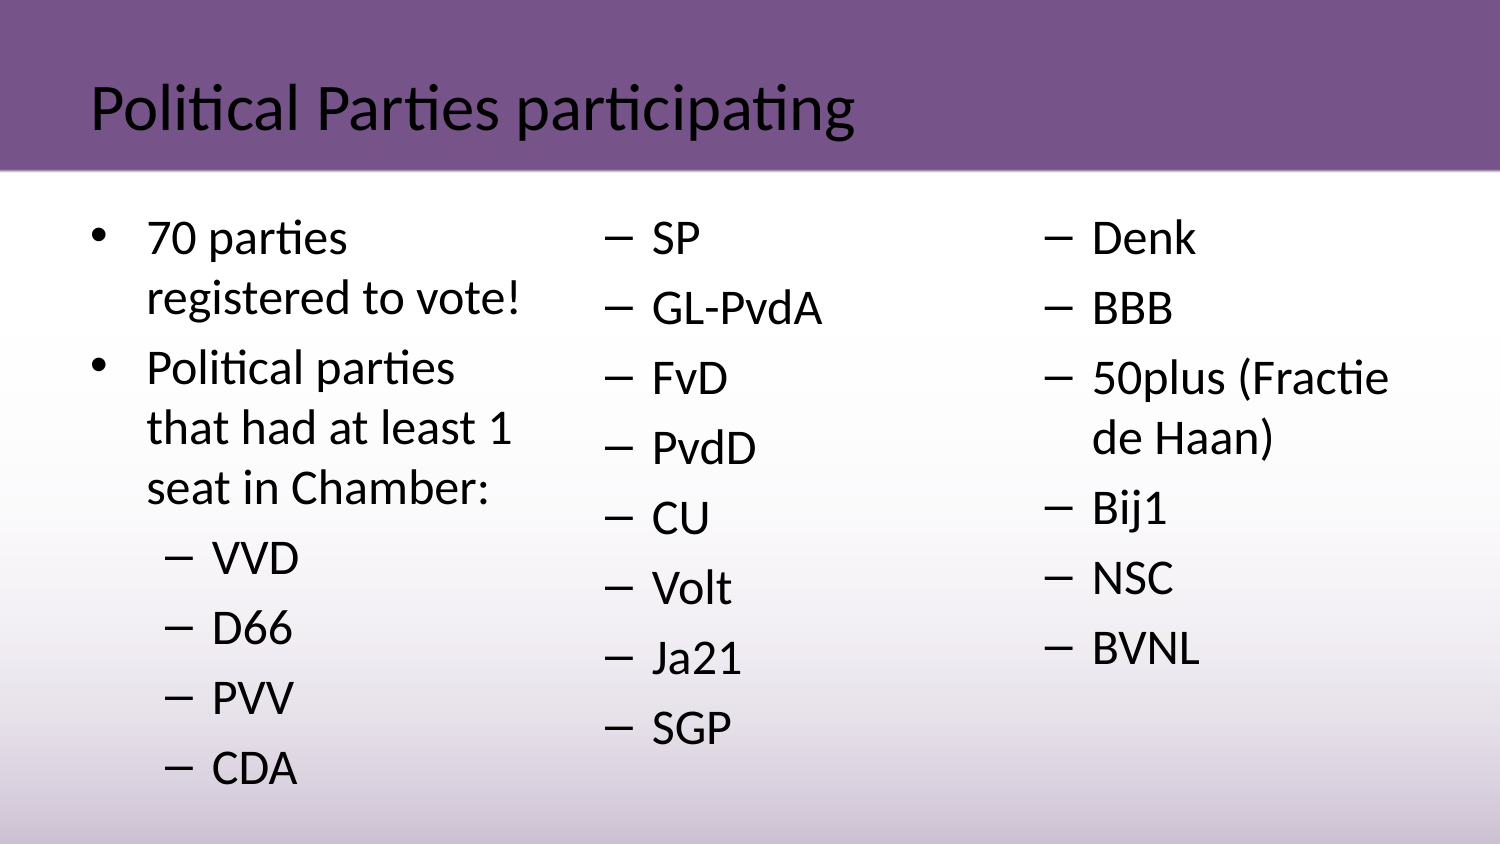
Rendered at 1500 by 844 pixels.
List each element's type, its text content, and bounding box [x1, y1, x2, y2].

picture [0, 0, 1500, 844]
list 70 parties registered to vote! Political parties that had at least 1 seat in Chamber: VVD D66 PVV CDA SP GL-PvdA FvD PvdD CU Volt Ja21 SGP Denk BBB 50plus (Fractie de Haan) Bij1 NSC BVNL [75, 196, 1425, 754]
title Political Parties participating [75, 33, 1425, 175]
